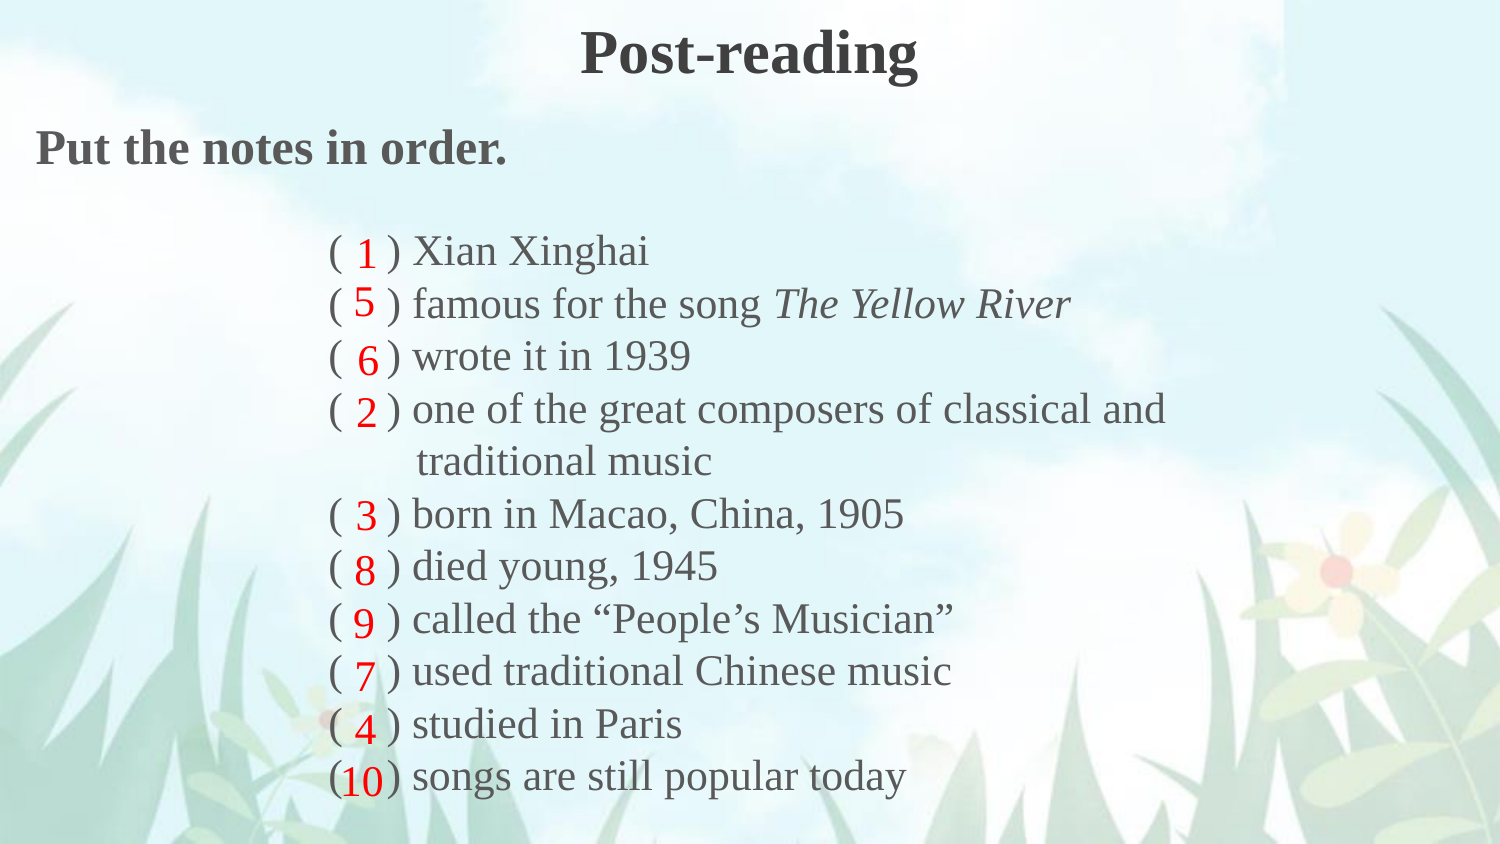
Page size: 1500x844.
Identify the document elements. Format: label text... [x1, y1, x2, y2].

text_box 4 [339, 708, 392, 744]
text_box 3 [340, 479, 399, 547]
text_box 7 [339, 655, 392, 708]
text_box 10 [324, 744, 438, 813]
text_box ( ) Xian Xinghai ( ) famous for the song The Yellow River ( ) wrote it in 1939 ( ) one of the great composers of classical and traditional music ( ) born in Macao, China, 1905 ( ) died young, 1945 ( ) called the “People’s Musician” ( ) used traditional Chinese music ( ) studied in Paris ( ) songs are still popular today [313, 214, 1187, 807]
text_box 5 [338, 264, 402, 333]
text_box Post-reading [175, 5, 1325, 92]
text_box 8 [339, 534, 392, 587]
text_box Put the notes in order. [20, 107, 607, 182]
text_box 9 [338, 587, 410, 655]
picture [0, 0, 1500, 844]
text_box 2 [340, 375, 394, 444]
text_box 1 [340, 217, 394, 264]
text_box 6 [342, 324, 395, 392]
